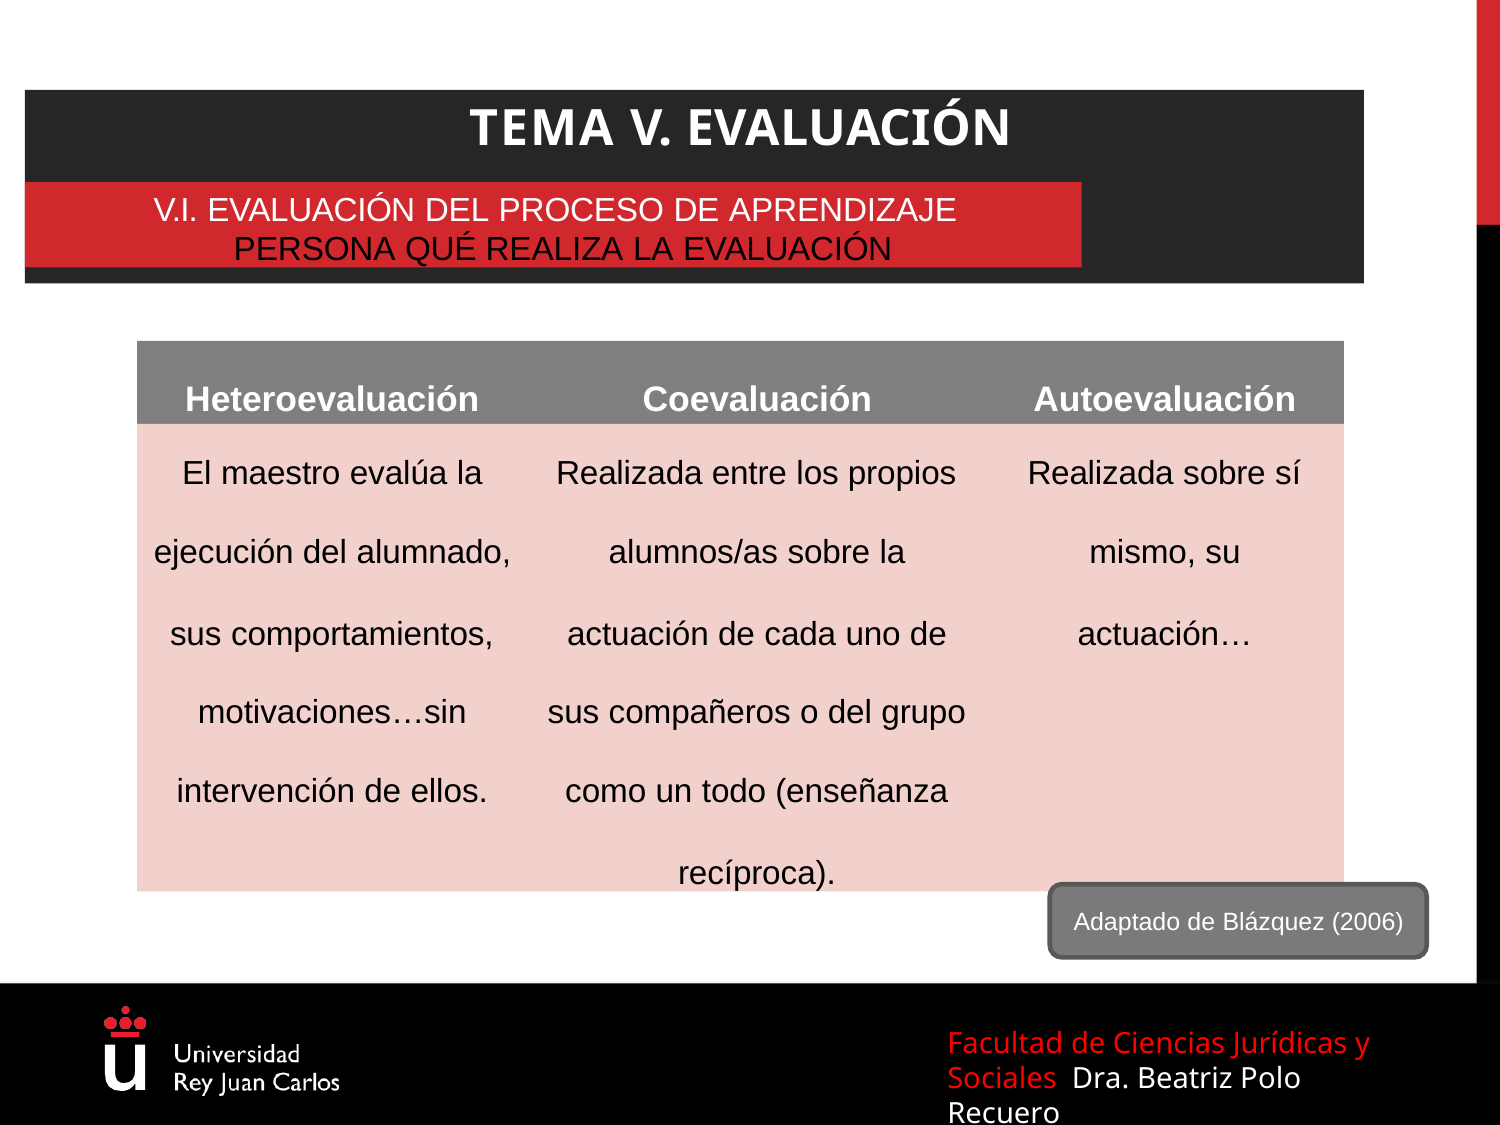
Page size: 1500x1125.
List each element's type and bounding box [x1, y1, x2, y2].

text_box [0, 0, 1500, 1125]
text_box [1047, 881, 1430, 961]
